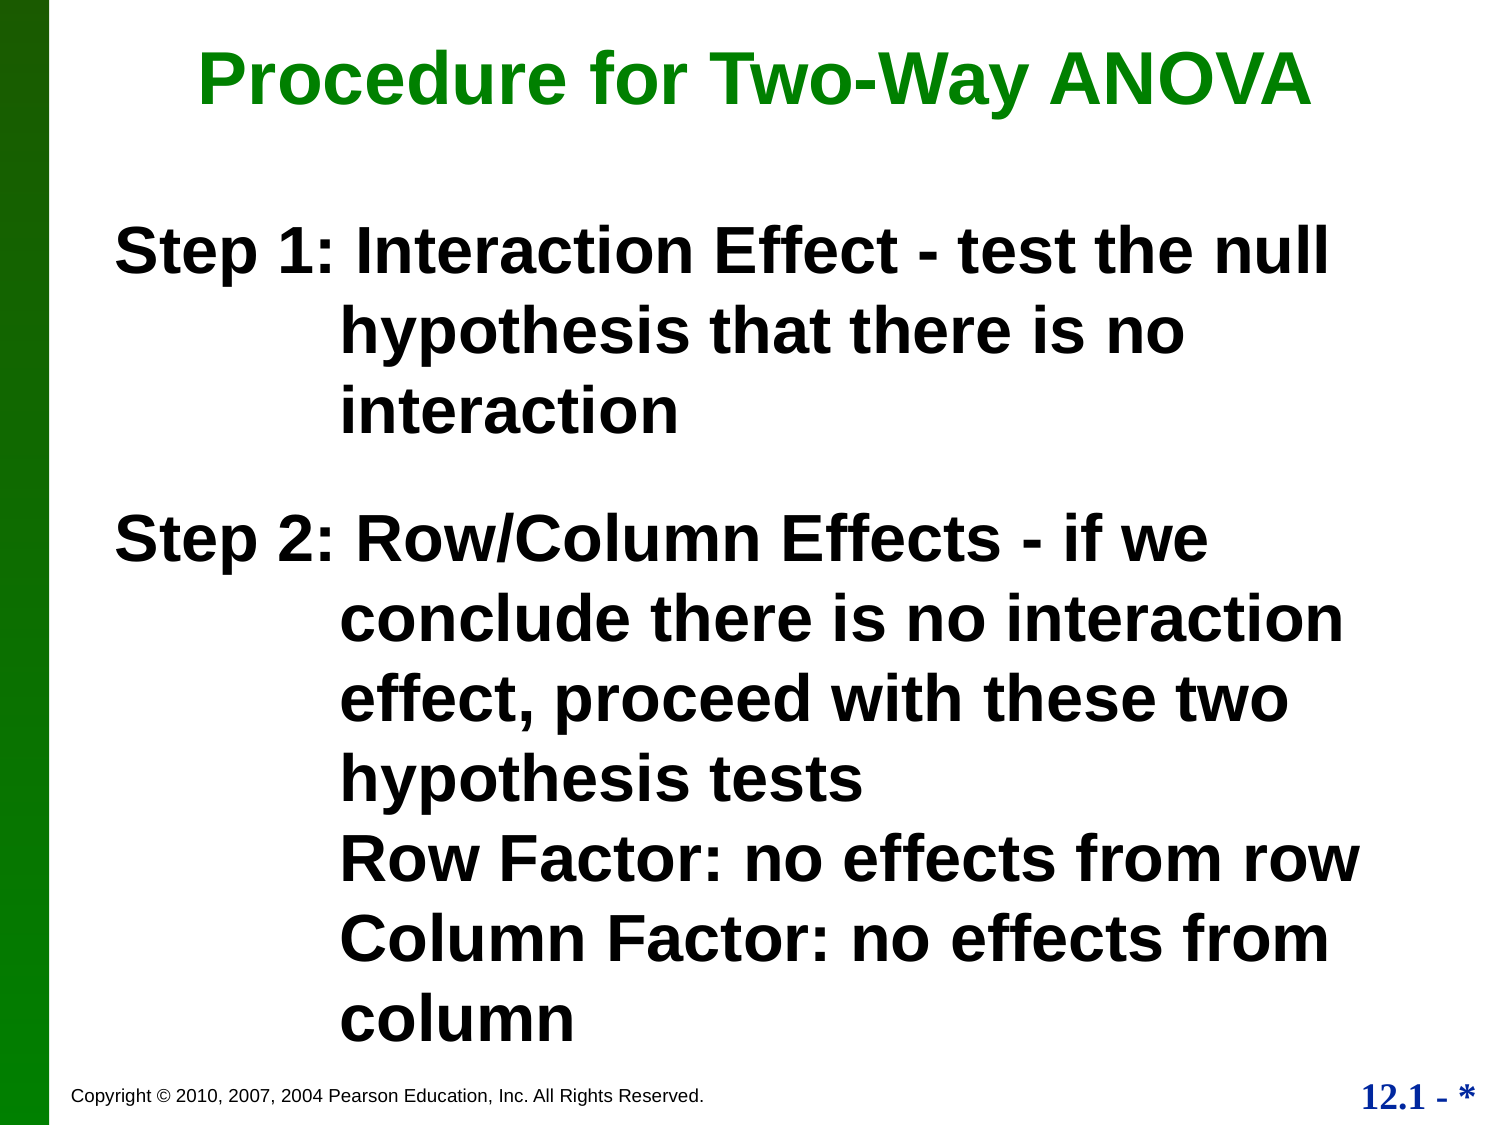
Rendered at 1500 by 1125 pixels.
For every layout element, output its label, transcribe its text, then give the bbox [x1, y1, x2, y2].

text_box Step 2: Row/Column Effects - if we conclude there is no interaction effect, proceed with these two hypothesis tests Row Factor: no effects from row Column Factor: no effects from column [99, 487, 1450, 838]
list Step 1: Interaction Effect - test the null hypothesis that there is no interaction [99, 200, 1450, 463]
title Procedure for Two-Way ANOVA [118, 12, 1394, 138]
